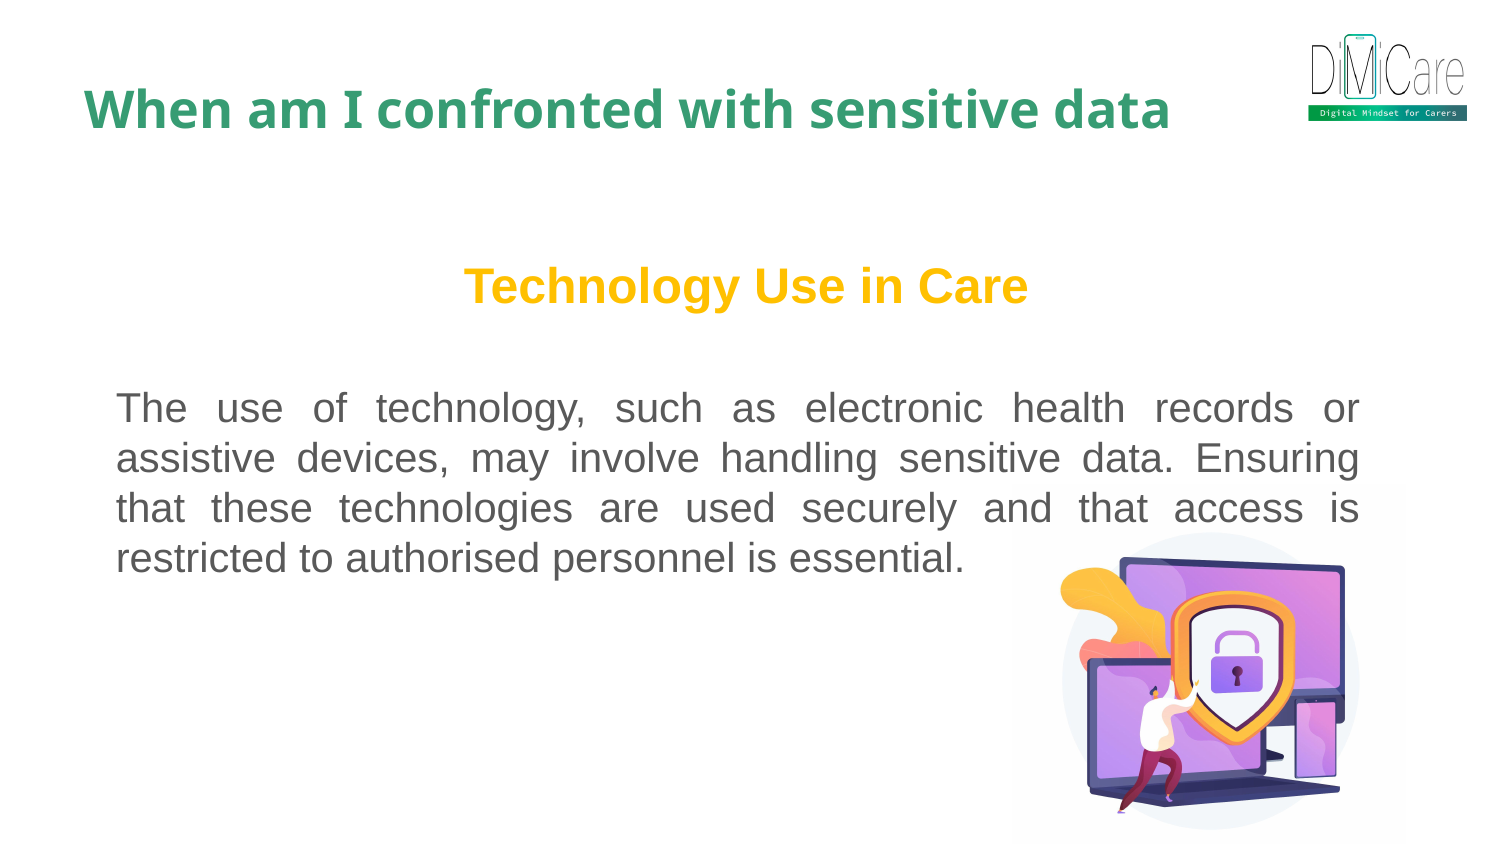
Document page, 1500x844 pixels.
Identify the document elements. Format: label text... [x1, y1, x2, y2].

text_box When am I confronted with sensitive data [84, 51, 1276, 139]
picture [1011, 484, 1406, 844]
text_box The use of technology, such as electronic health records or assistive devices, may involve handling sensitive data. Ensuring that these technologies are used securely and that access is restricted to authorised personnel is essential. [108, 376, 1369, 587]
text_box Technology Use in Care [456, 249, 1059, 318]
text_box [1308, 34, 1467, 121]
